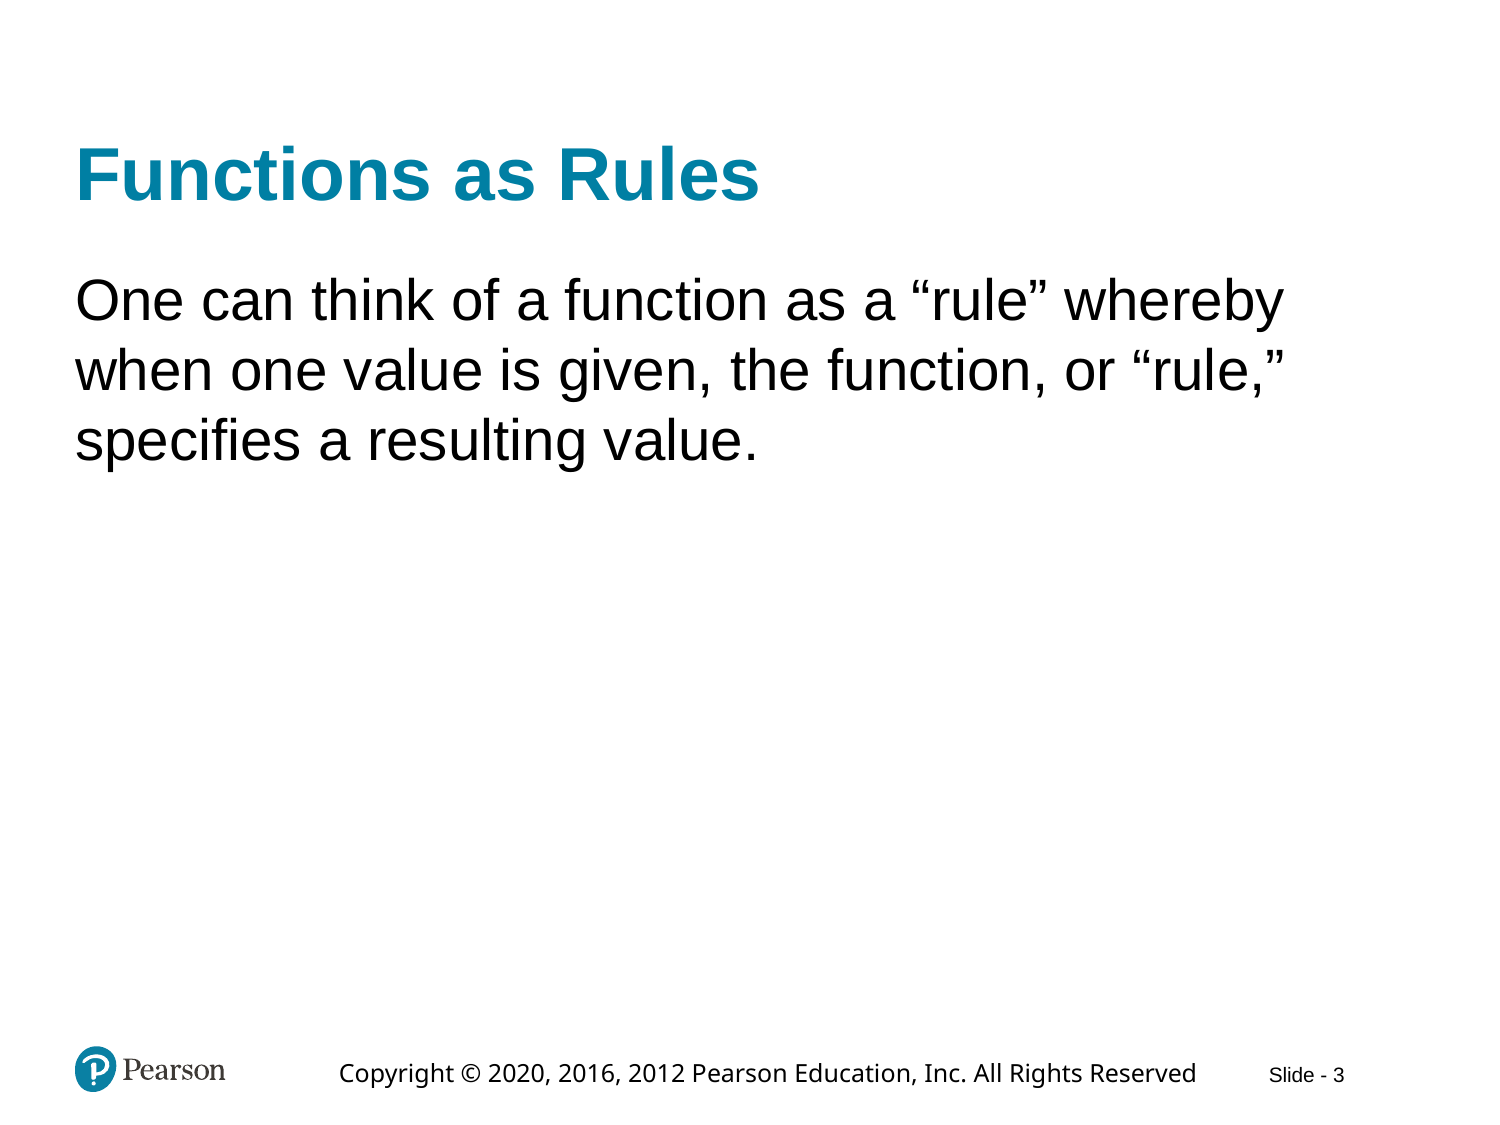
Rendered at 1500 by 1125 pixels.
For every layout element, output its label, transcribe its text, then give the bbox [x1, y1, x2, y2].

title Functions as Rules [75, 35, 1425, 216]
list One can think of a function as a “rule” whereby when one value is given, the function, or “rule,” specifies a resulting value. [75, 262, 1425, 1005]
